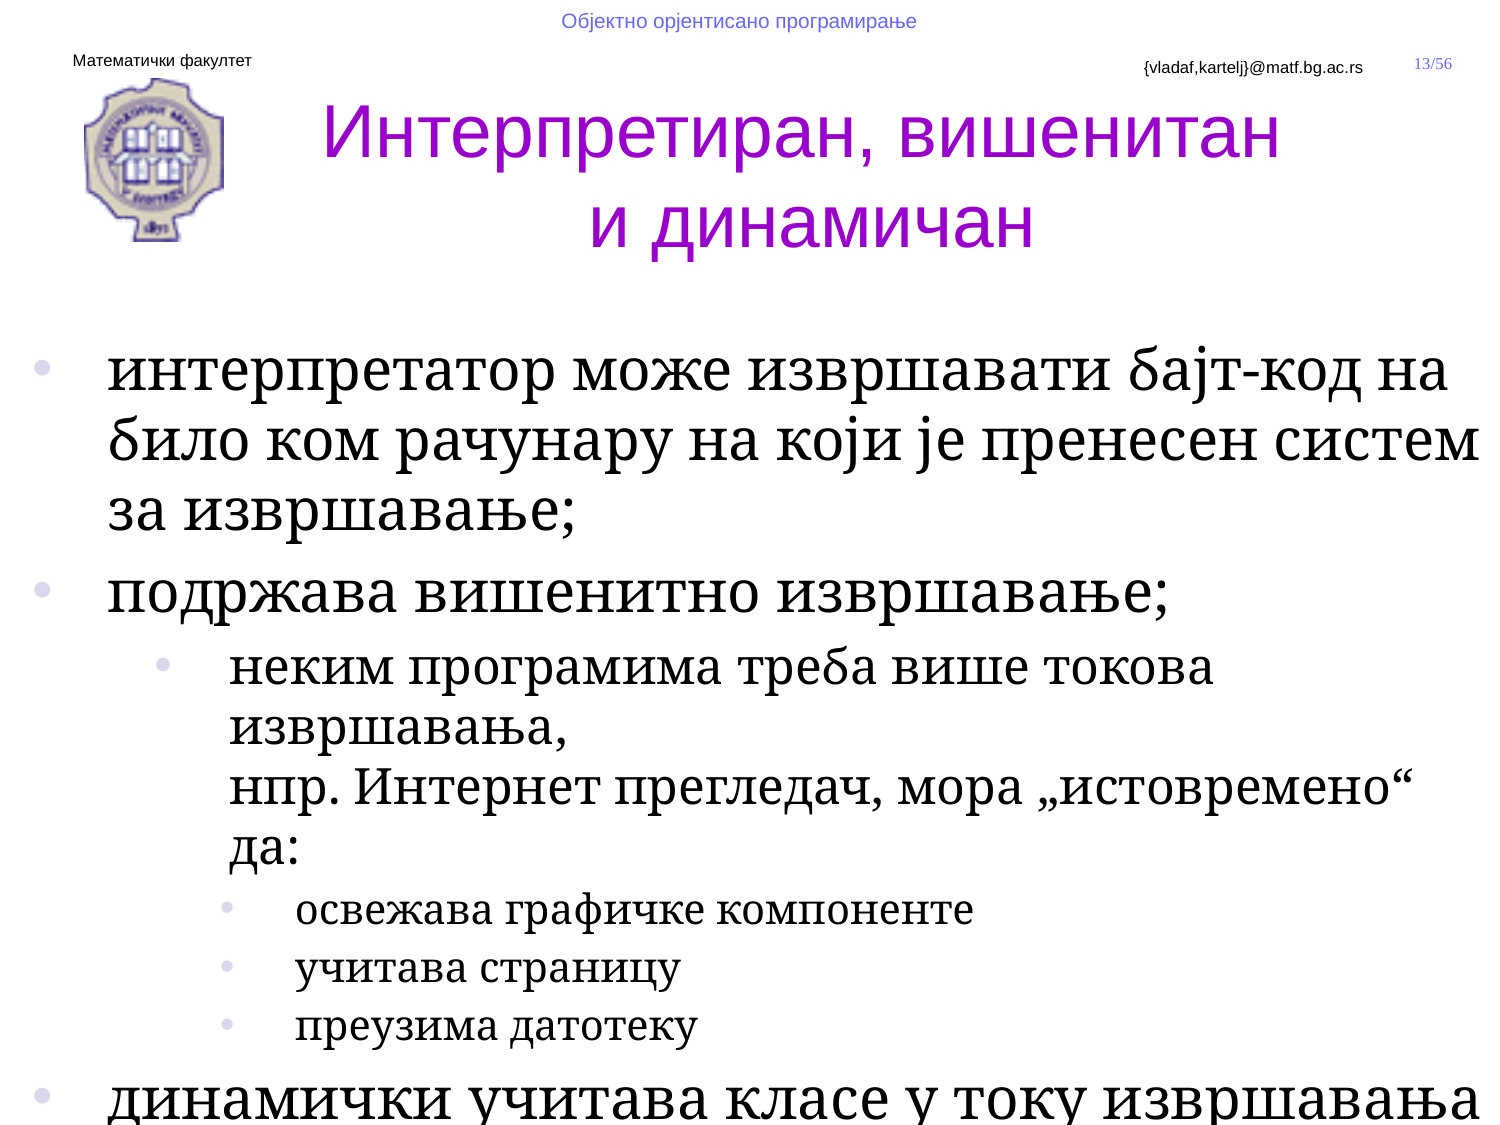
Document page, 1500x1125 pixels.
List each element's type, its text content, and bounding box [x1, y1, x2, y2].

text_box интерпретатор може извршавати бајт-код на било ком рачунару на који је пренесен систем за извршавање; подржава вишенитно извршавање; неким програмима треба више токова извршавања, нпр. Интернет прегледач, мора „истовремено“ да: освежава графичке компоненте учитава страницу преузима датотеку динамички учитава класе у току извршавања класе се повезују (линкују) само када је то потребно; [17, 243, 1498, 1125]
text_box Интерпретиран, вишенитан и динамичан [187, 74, 1438, 270]
picture [84, 78, 187, 242]
